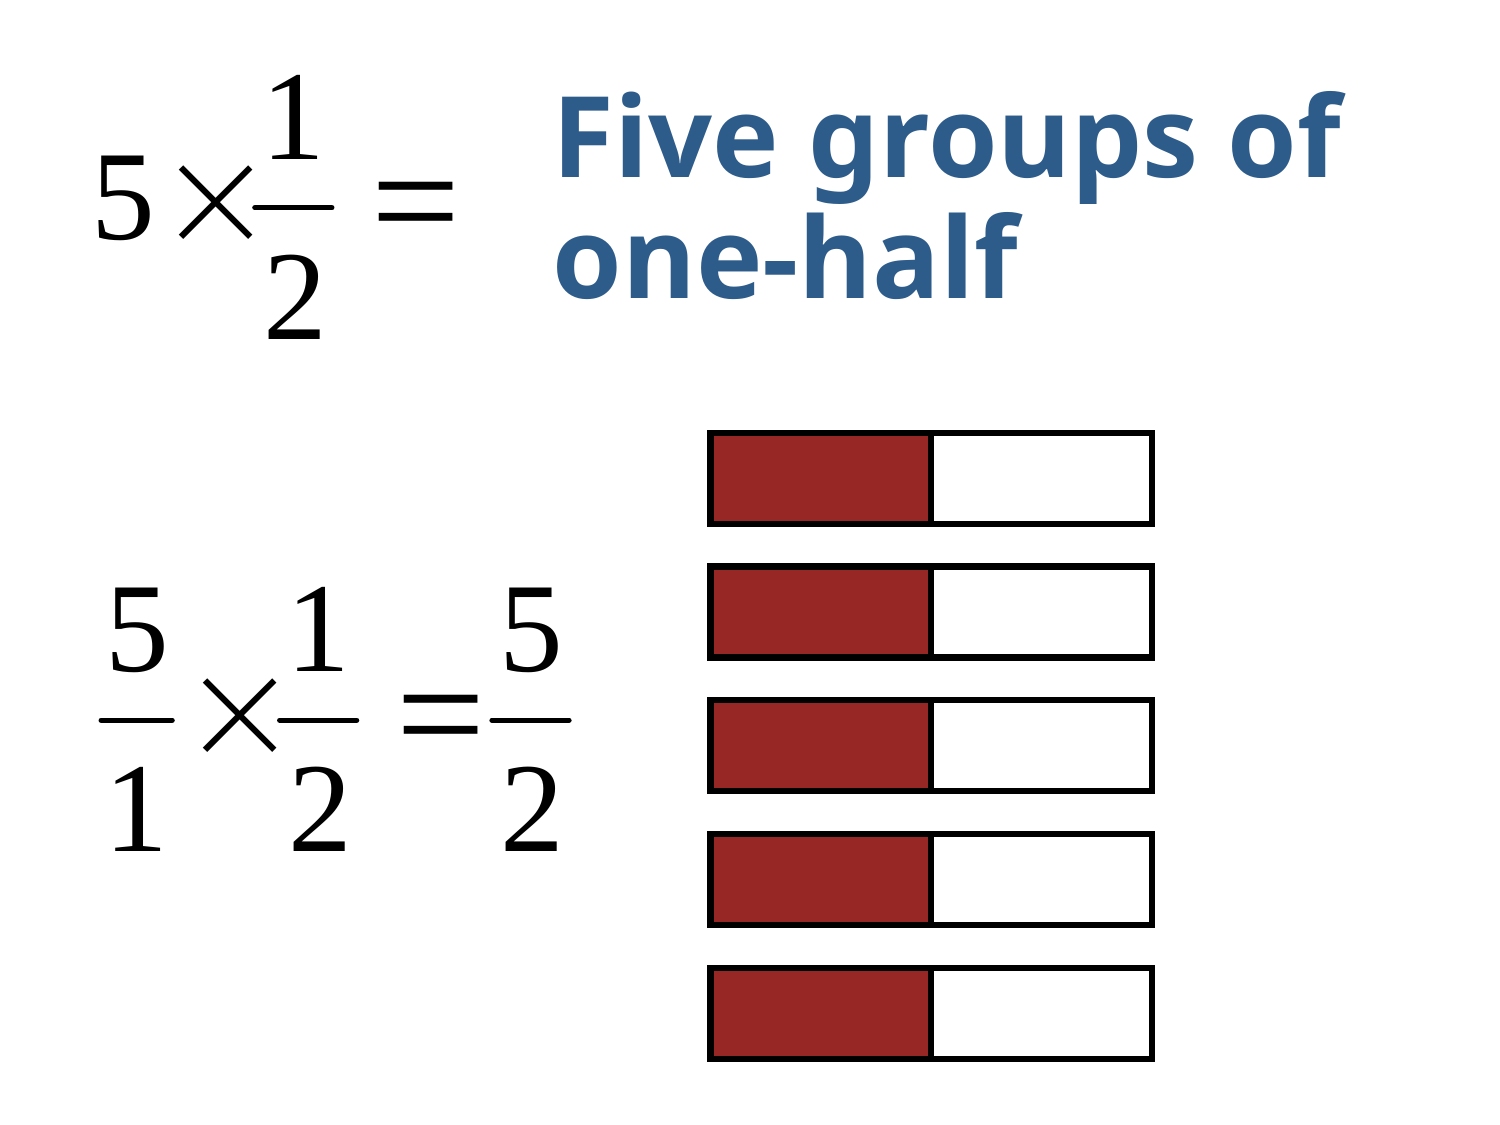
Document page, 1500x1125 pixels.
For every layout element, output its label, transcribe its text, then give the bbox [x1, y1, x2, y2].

text_box Five groups of one-half [537, 72, 1365, 315]
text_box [710, 432, 1152, 1059]
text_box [79, 550, 601, 880]
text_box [76, 37, 459, 368]
